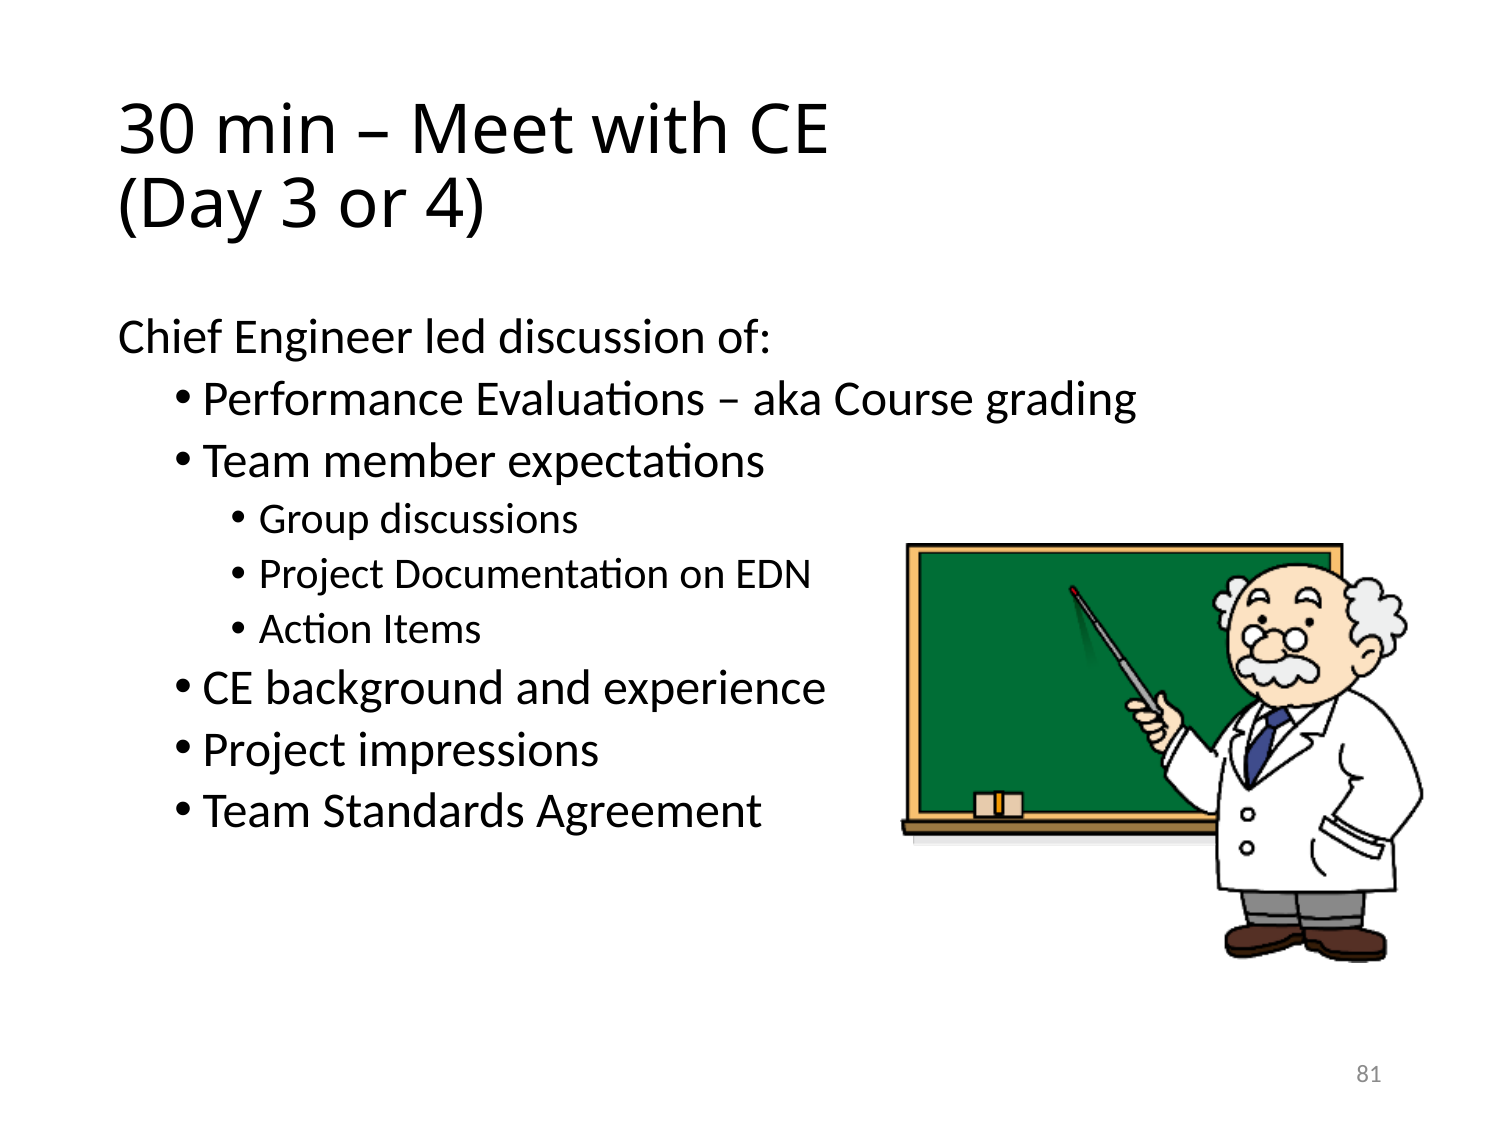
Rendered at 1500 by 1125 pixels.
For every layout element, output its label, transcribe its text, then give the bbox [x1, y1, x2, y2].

slide_number 81 [1059, 1042, 1397, 1103]
title 30 min – Meet with CE (Day 3 or 4) [103, 59, 1397, 278]
list Chief Engineer led discussion of: Performance Evaluations – aka Course grading Team member expectations Group discussions Project Documentation on EDN Action Items CE background and experience Project impressions Team Standards Agreement [103, 303, 1388, 1017]
picture [899, 543, 1425, 963]
